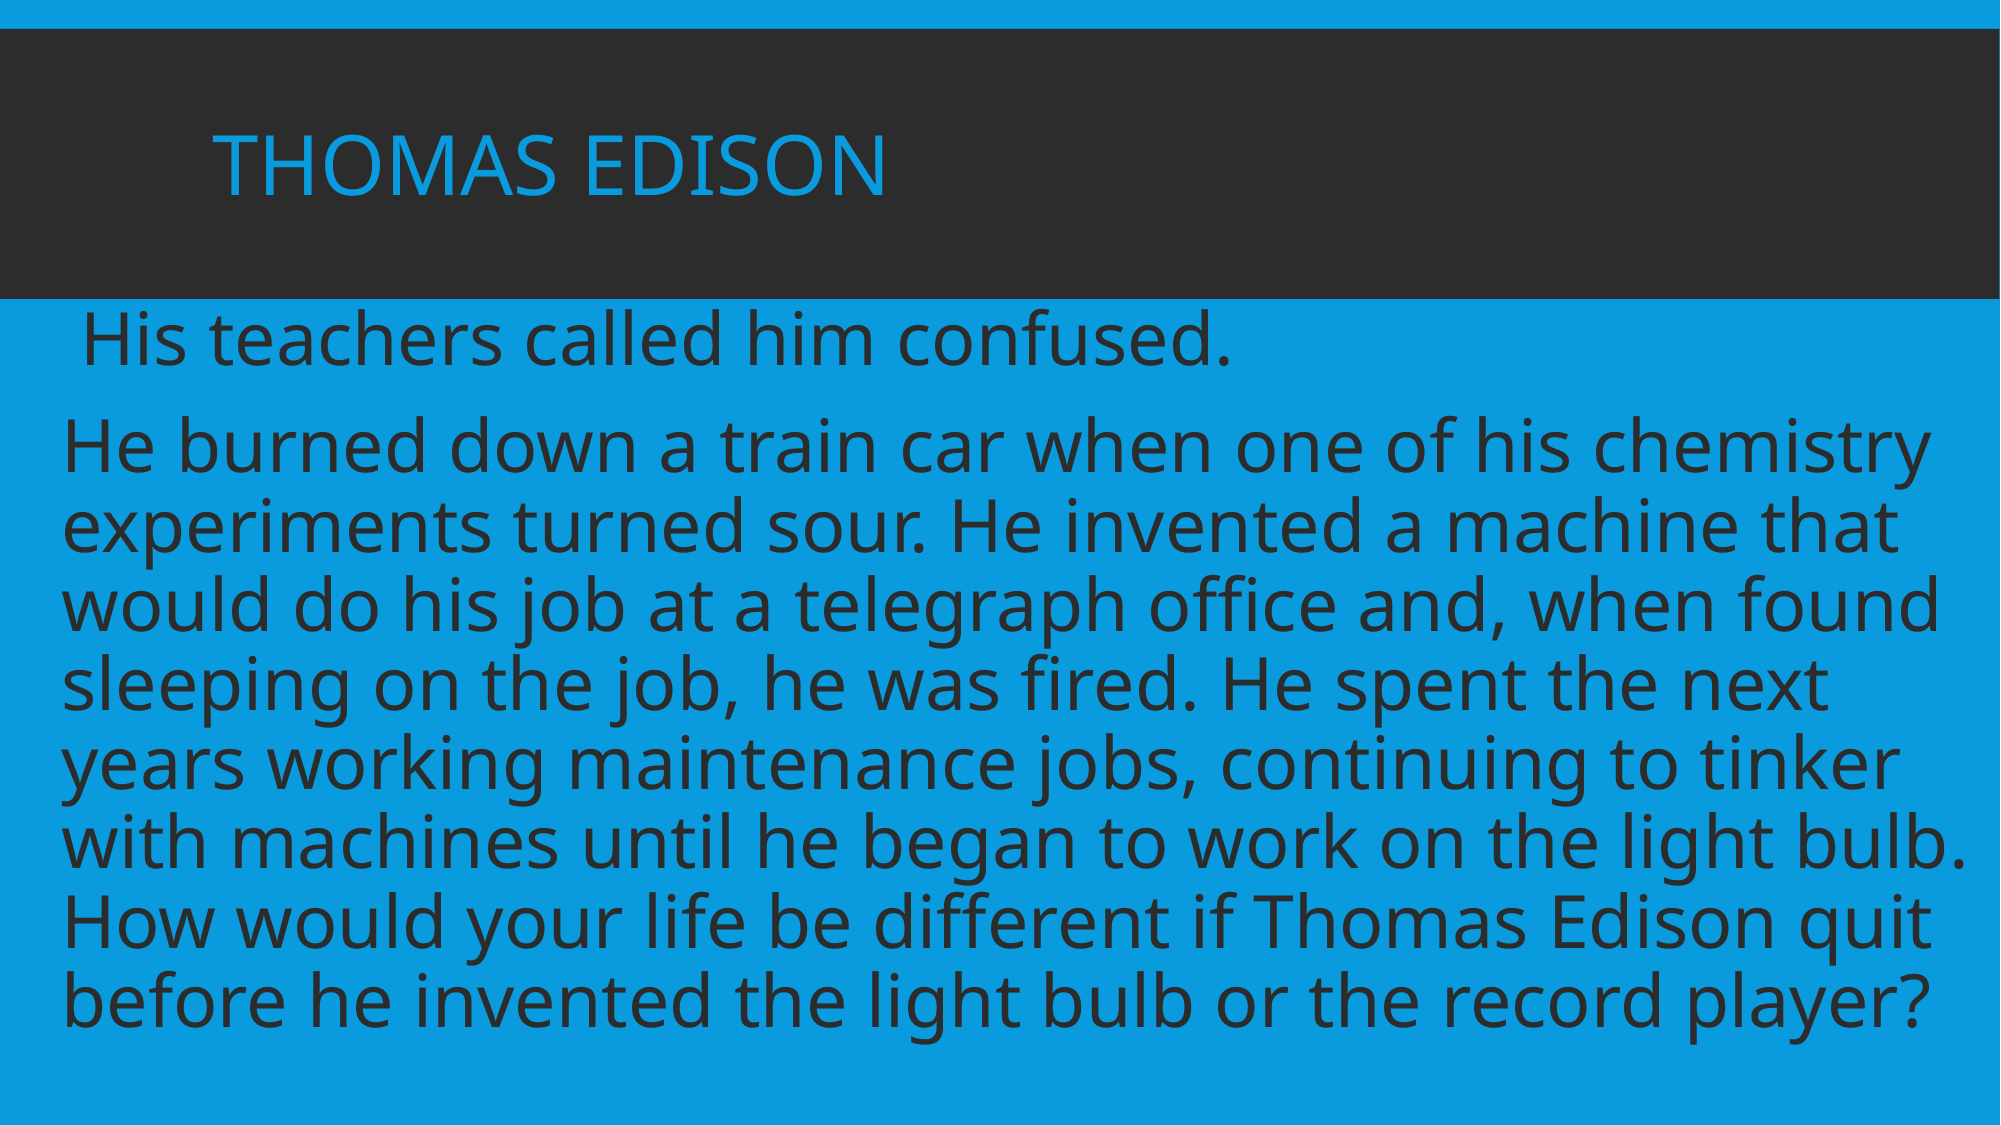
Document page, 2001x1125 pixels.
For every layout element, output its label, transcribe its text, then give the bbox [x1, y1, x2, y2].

list His teachers called him confused. He burned down a train car when one of his chemistry experiments turned sour. He invented a machine that would do his job at a telegraph office and, when found sleeping on the job, he was fired. He spent the next years working maintenance jobs, continuing to tinker with machines until he began to work on the light bulb. How would your life be different if Thomas Edison quit before he invented the light bulb or the record player? [46, 294, 2000, 1125]
title Thomas Edison [197, 46, 1803, 294]
